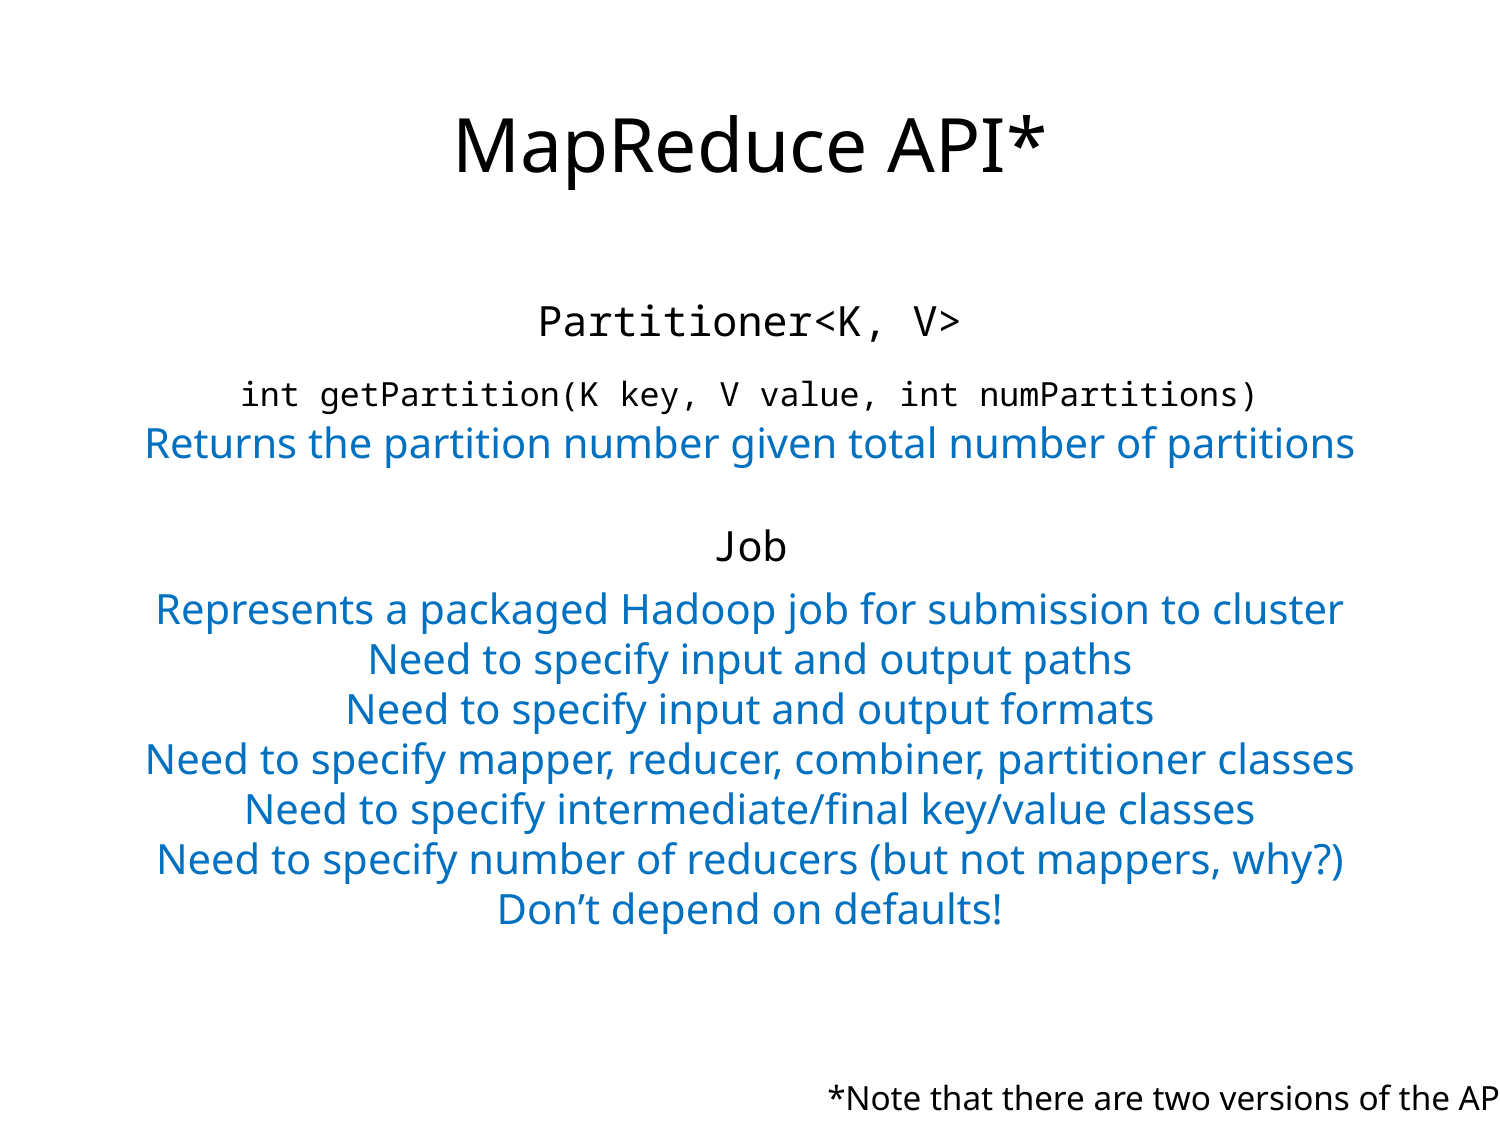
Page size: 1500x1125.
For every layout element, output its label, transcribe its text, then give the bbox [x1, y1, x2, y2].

text_box Represents a packaged Hadoop job for submission to cluster Need to specify input and output paths Need to specify input and output formats Need to specify mapper, reducer, combiner, partitioner classes Need to specify intermediate/final key/value classes Need to specify number of reducers (but not mappers, why?) Don’t depend on defaults! [0, 575, 1500, 940]
text_box MapReduce API* [0, 90, 1500, 203]
text_box *Note that there are two versions of the API! [812, 1069, 1500, 1125]
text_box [0, 365, 1500, 476]
text_box Partitioner<K, V> [0, 287, 1500, 353]
text_box Job [0, 512, 1500, 575]
